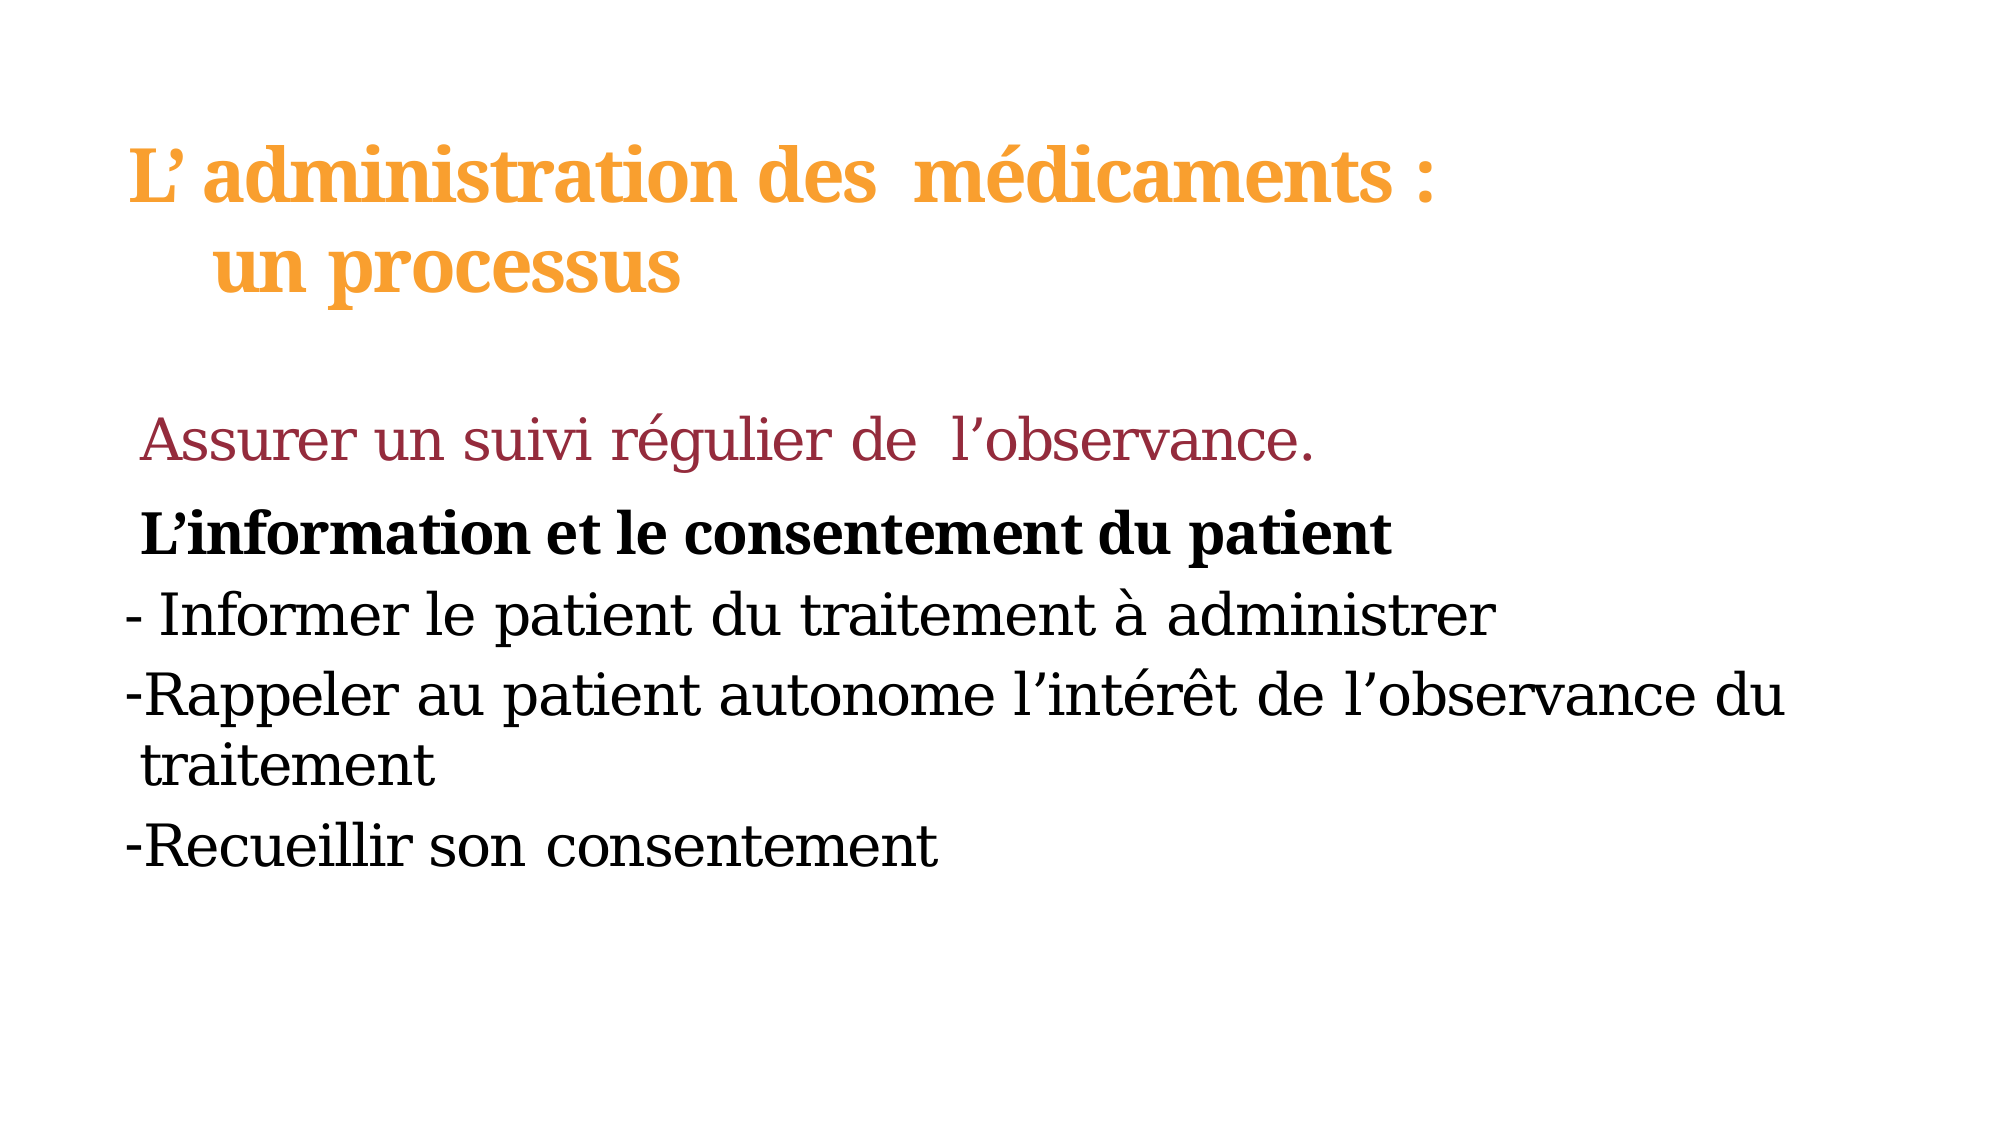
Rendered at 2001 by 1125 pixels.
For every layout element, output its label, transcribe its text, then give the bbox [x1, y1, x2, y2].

list Assurer un suivi régulier de l’observance. L’information et le consentement du patient - Informer le patient du traitement à administrer Rappeler au patient autonome l’intérêt de l’observance du traitement Recueillir son consentement [109, 395, 1874, 1013]
title L’ administration des médicaments : un processus [107, 81, 1875, 354]
